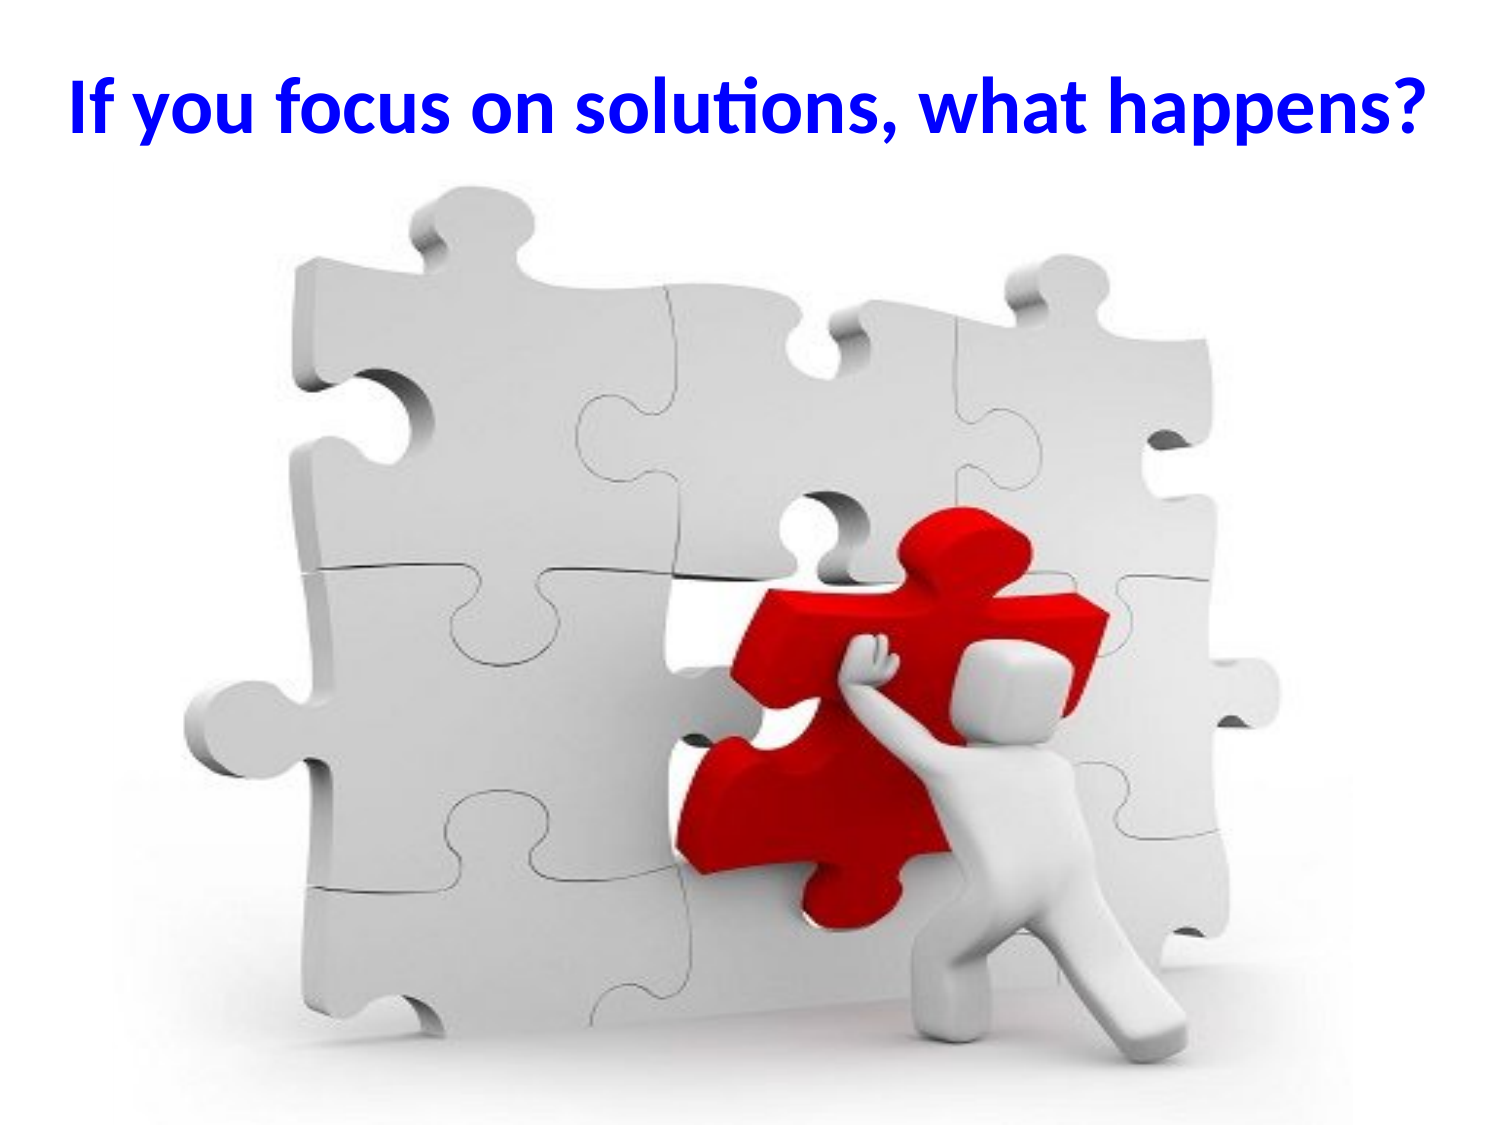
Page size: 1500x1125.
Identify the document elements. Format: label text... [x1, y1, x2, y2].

title If you focus on solutions, what happens? [0, 7, 1500, 195]
picture [111, 162, 1353, 1125]
